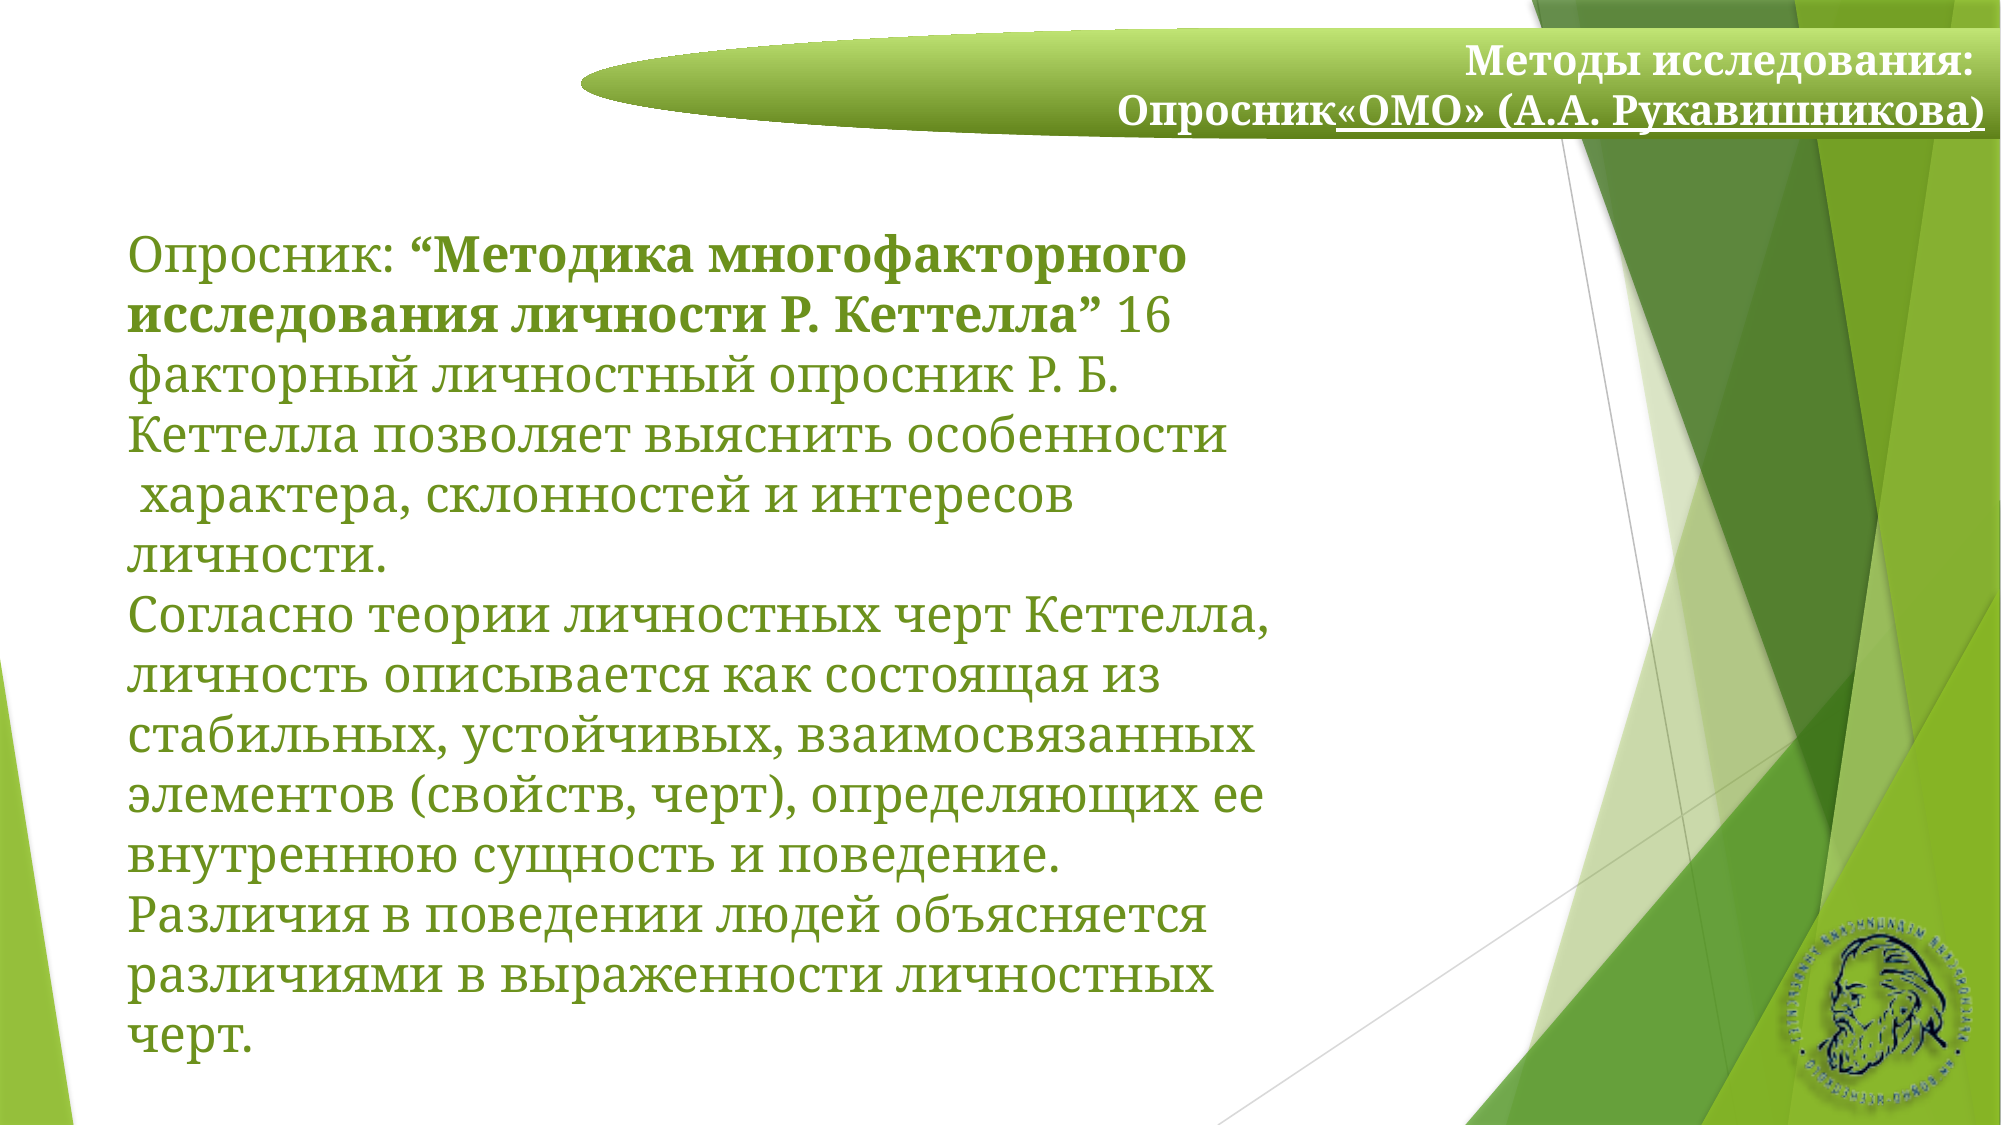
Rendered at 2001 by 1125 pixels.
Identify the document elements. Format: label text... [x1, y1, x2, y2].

picture [1759, 862, 2000, 1125]
text_box Методы исследования: Опросник«ОМО» (А.А. Рукавишникова) [581, 28, 2000, 139]
text_box Опросник: “Методика многофакторного исследования личности Р. Кеттелла” 16 факторный личностный опросник Р. Б. Кеттелла позволяет выяснить особенности характера, склонностей и интересов личности. Согласно теории личностных черт Кеттелла, личность описывается как состоящая из стабильных, устойчивых, взаимосвязанных элементов (свойств, черт), определяющих ее внутреннюю сущность и поведение. Различия в поведении людей объясняется различиями в выраженности личностных черт. [112, 214, 1321, 1070]
